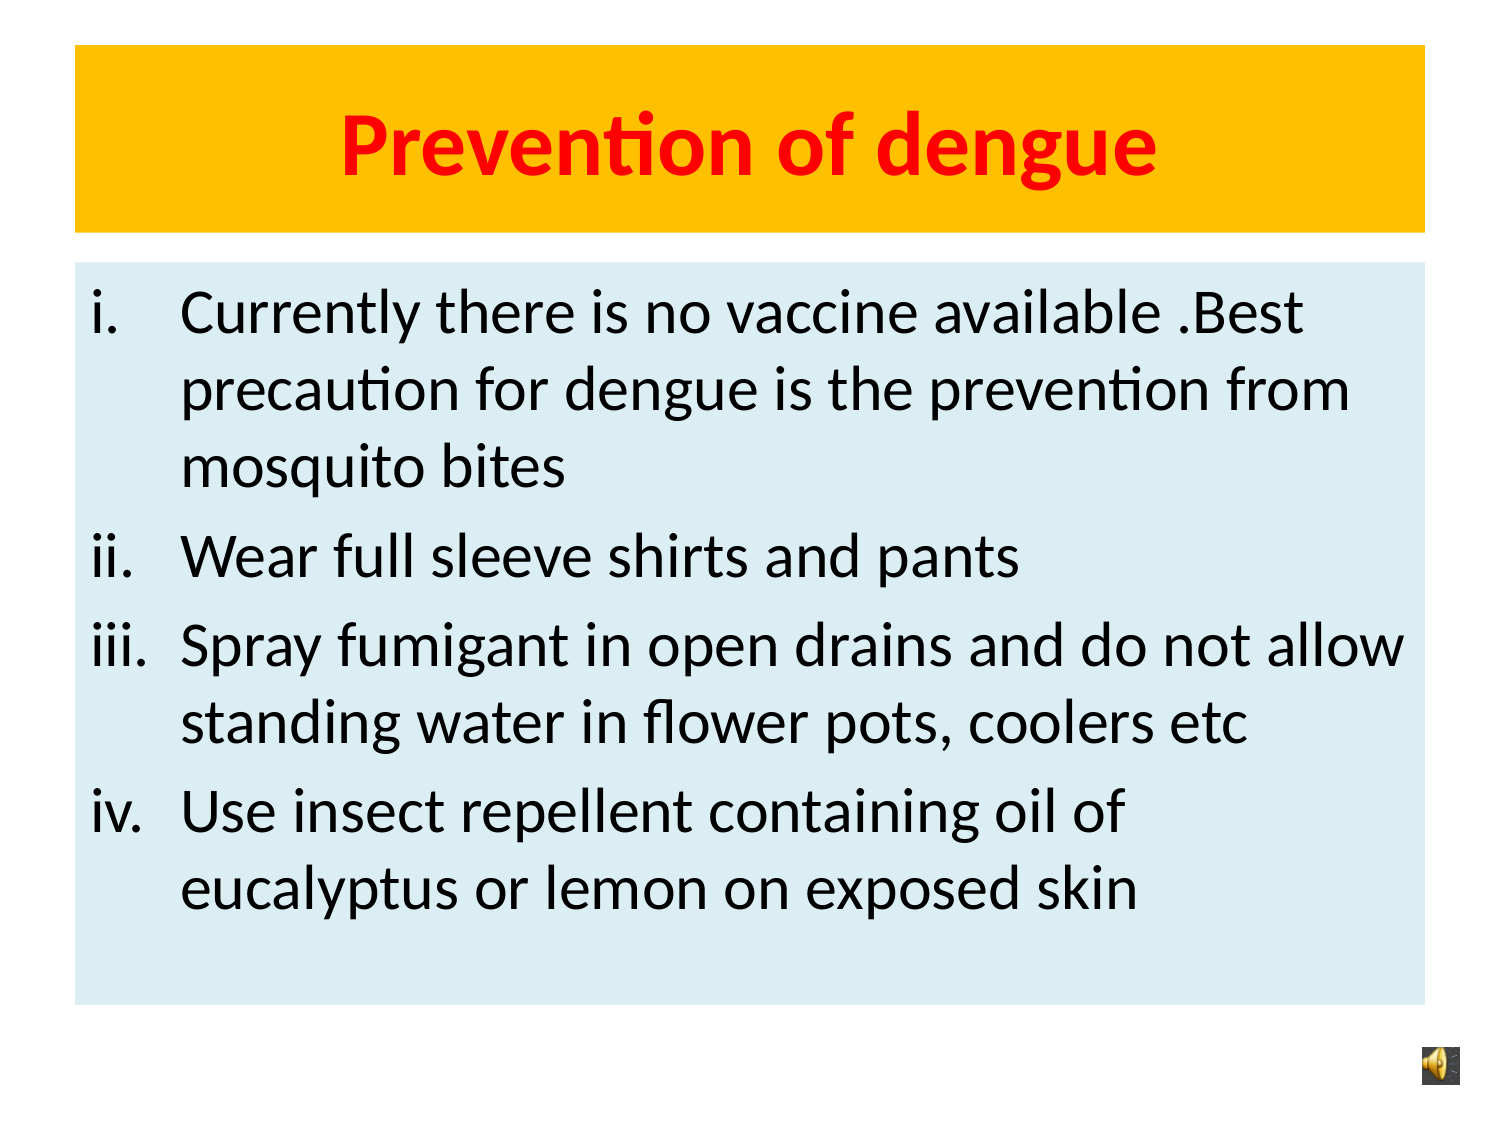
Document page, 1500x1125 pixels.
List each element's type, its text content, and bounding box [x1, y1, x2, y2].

picture [1420, 1045, 1462, 1087]
title Prevention of dengue [75, 45, 1425, 233]
list Currently there is no vaccine available .Best precaution for dengue is the prevention from mosquito bites Wear full sleeve shirts and pants Spray fumigant in open drains and do not allow standing water in flower pots, coolers etc Use insect repellent containing oil of eucalyptus or lemon on exposed skin [75, 262, 1425, 1005]
